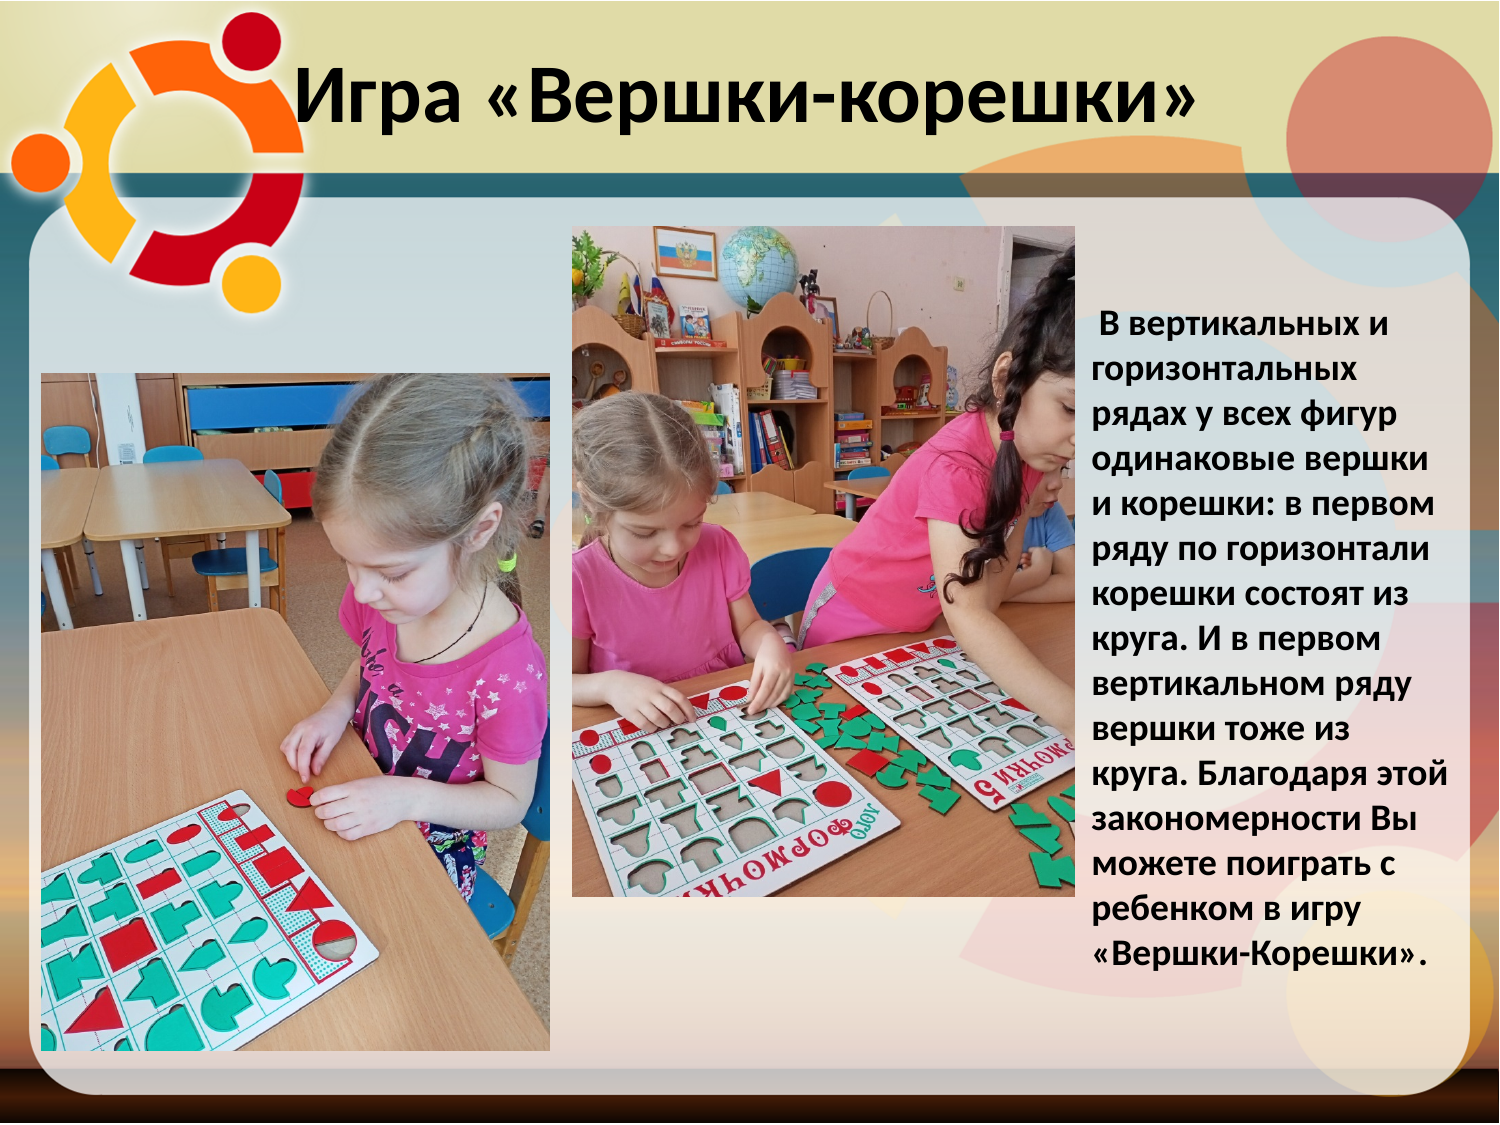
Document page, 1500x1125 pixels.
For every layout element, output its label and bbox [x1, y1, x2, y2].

list [41, 373, 550, 1051]
picture [0, 1, 1500, 1124]
